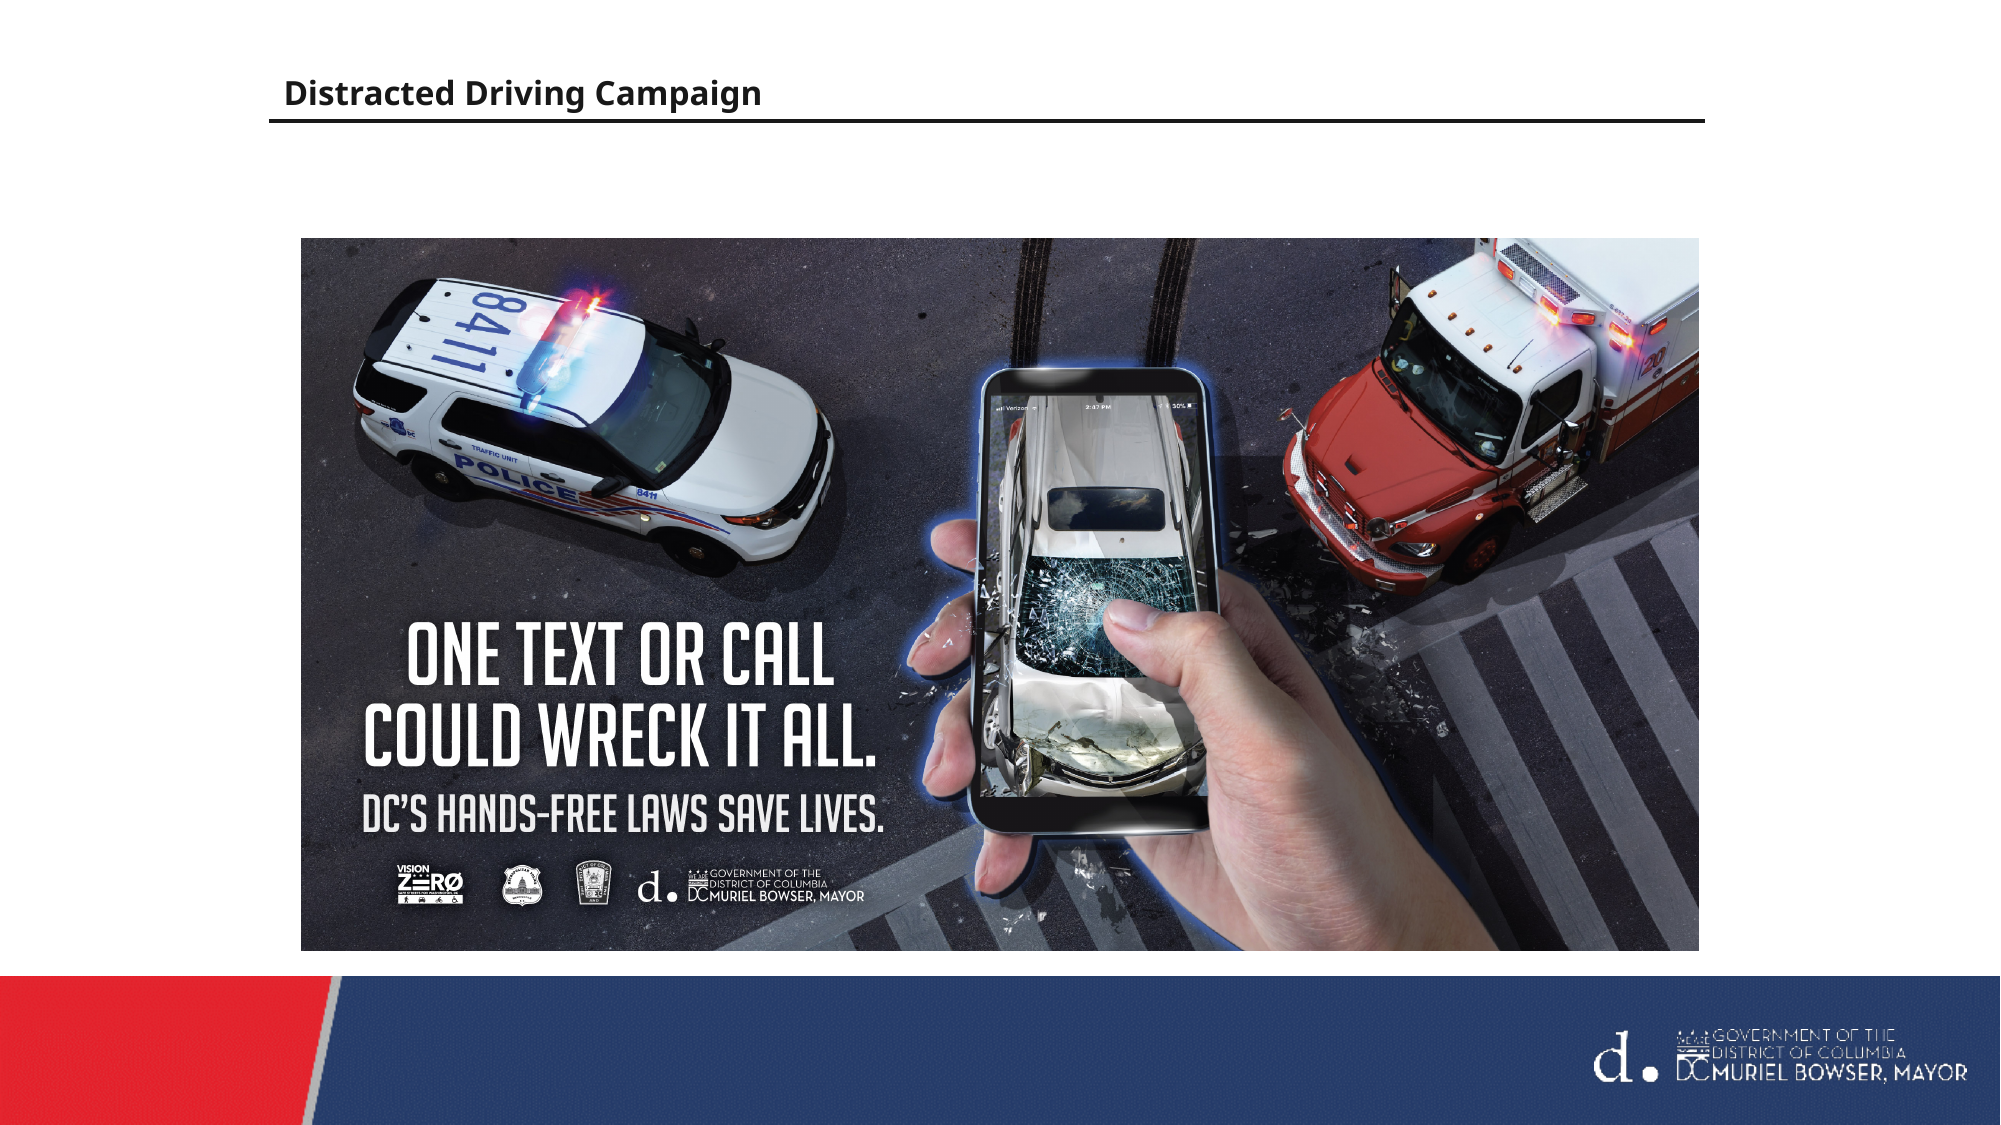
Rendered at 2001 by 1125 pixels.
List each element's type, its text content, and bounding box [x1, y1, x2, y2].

picture [300, 238, 1700, 951]
text_box Distracted Driving Campaign [268, 64, 1711, 120]
picture [0, 976, 2000, 1125]
